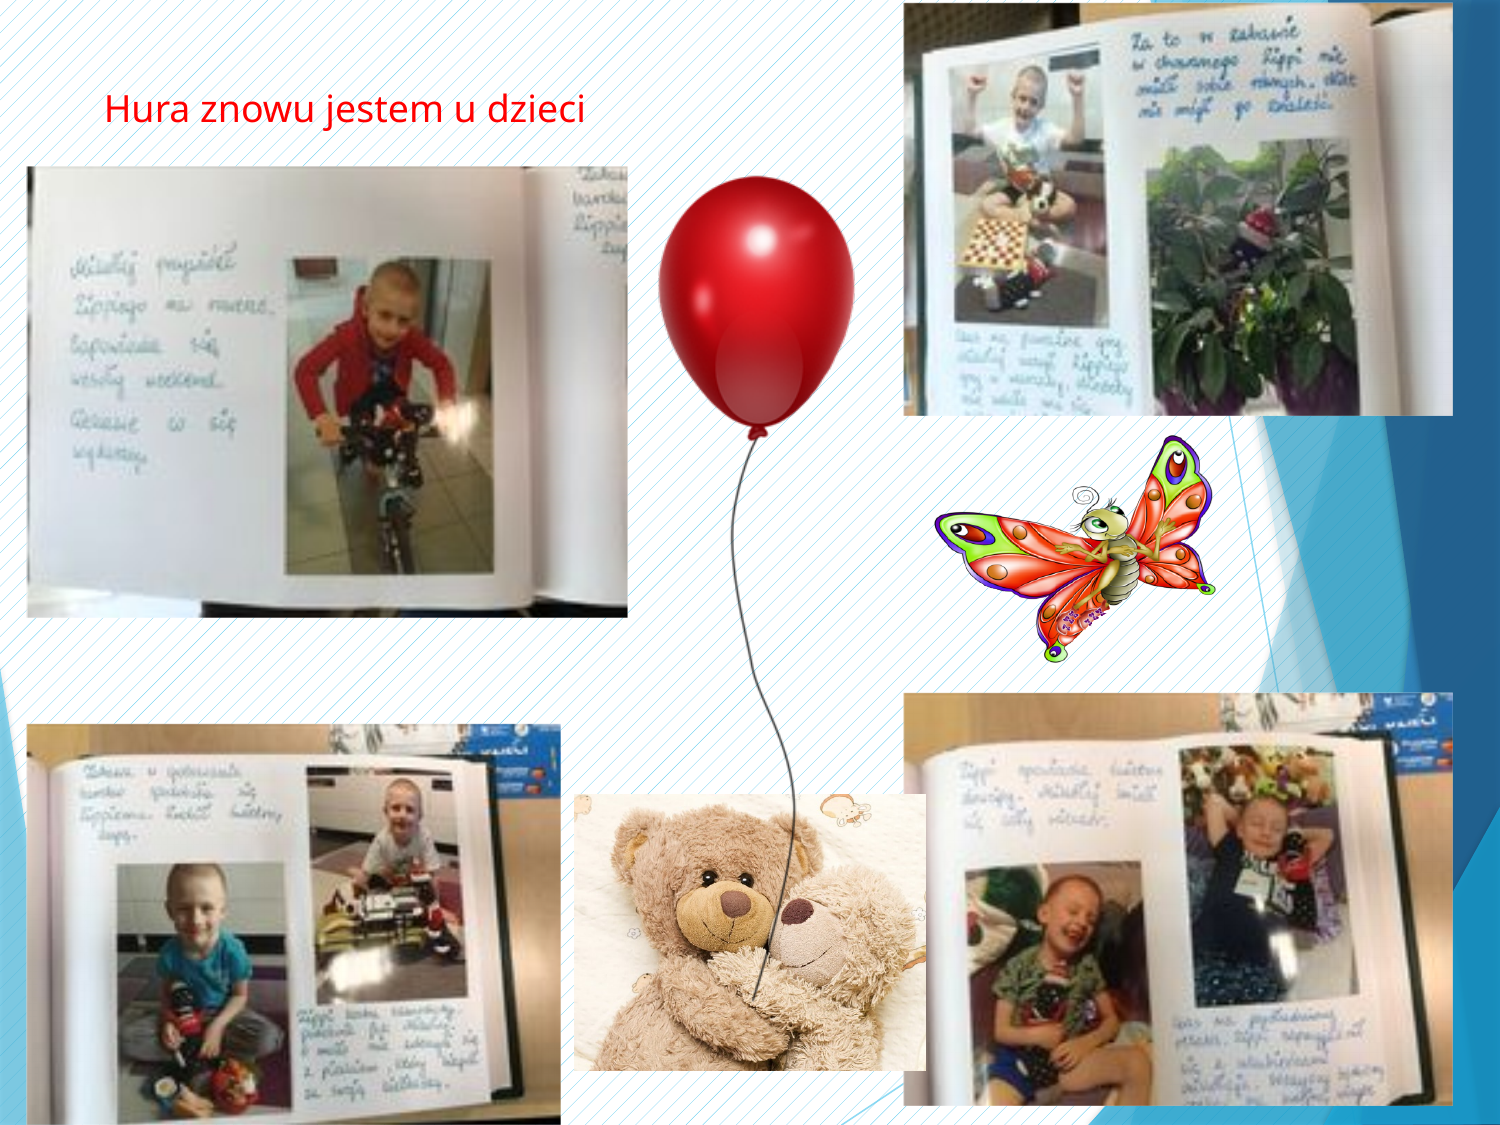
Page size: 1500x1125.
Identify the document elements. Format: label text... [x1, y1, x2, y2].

picture [574, 0, 1452, 1125]
text_box Hura znowu jestem u dzieci [88, 78, 612, 138]
picture [28, 90, 627, 1125]
